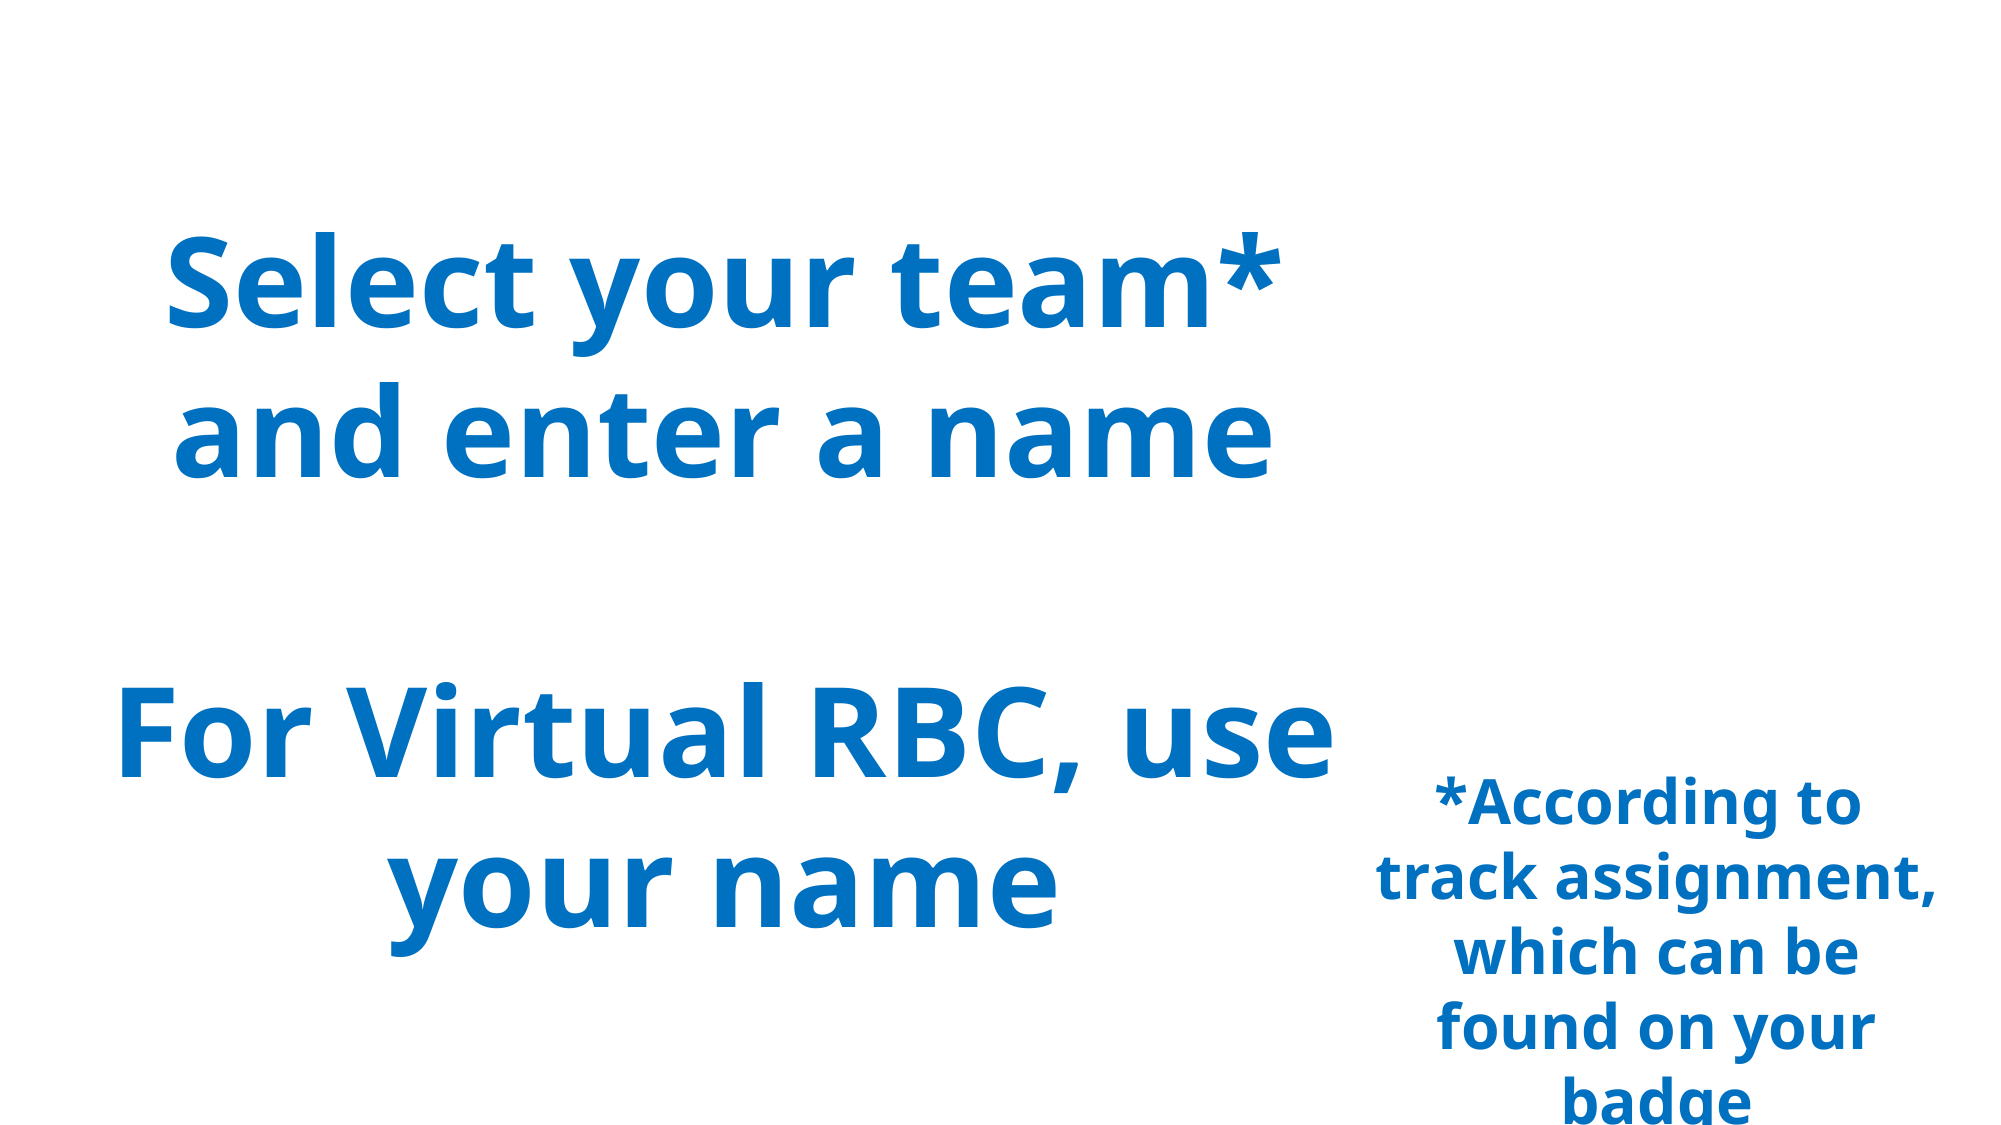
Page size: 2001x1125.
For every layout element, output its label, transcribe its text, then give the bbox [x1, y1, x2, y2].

text_box Select your team* and enter a name For Virtual RBC, use your name [90, 194, 1360, 960]
text_box *According to track assignment, which can be found on your badge [1359, 754, 1955, 1125]
